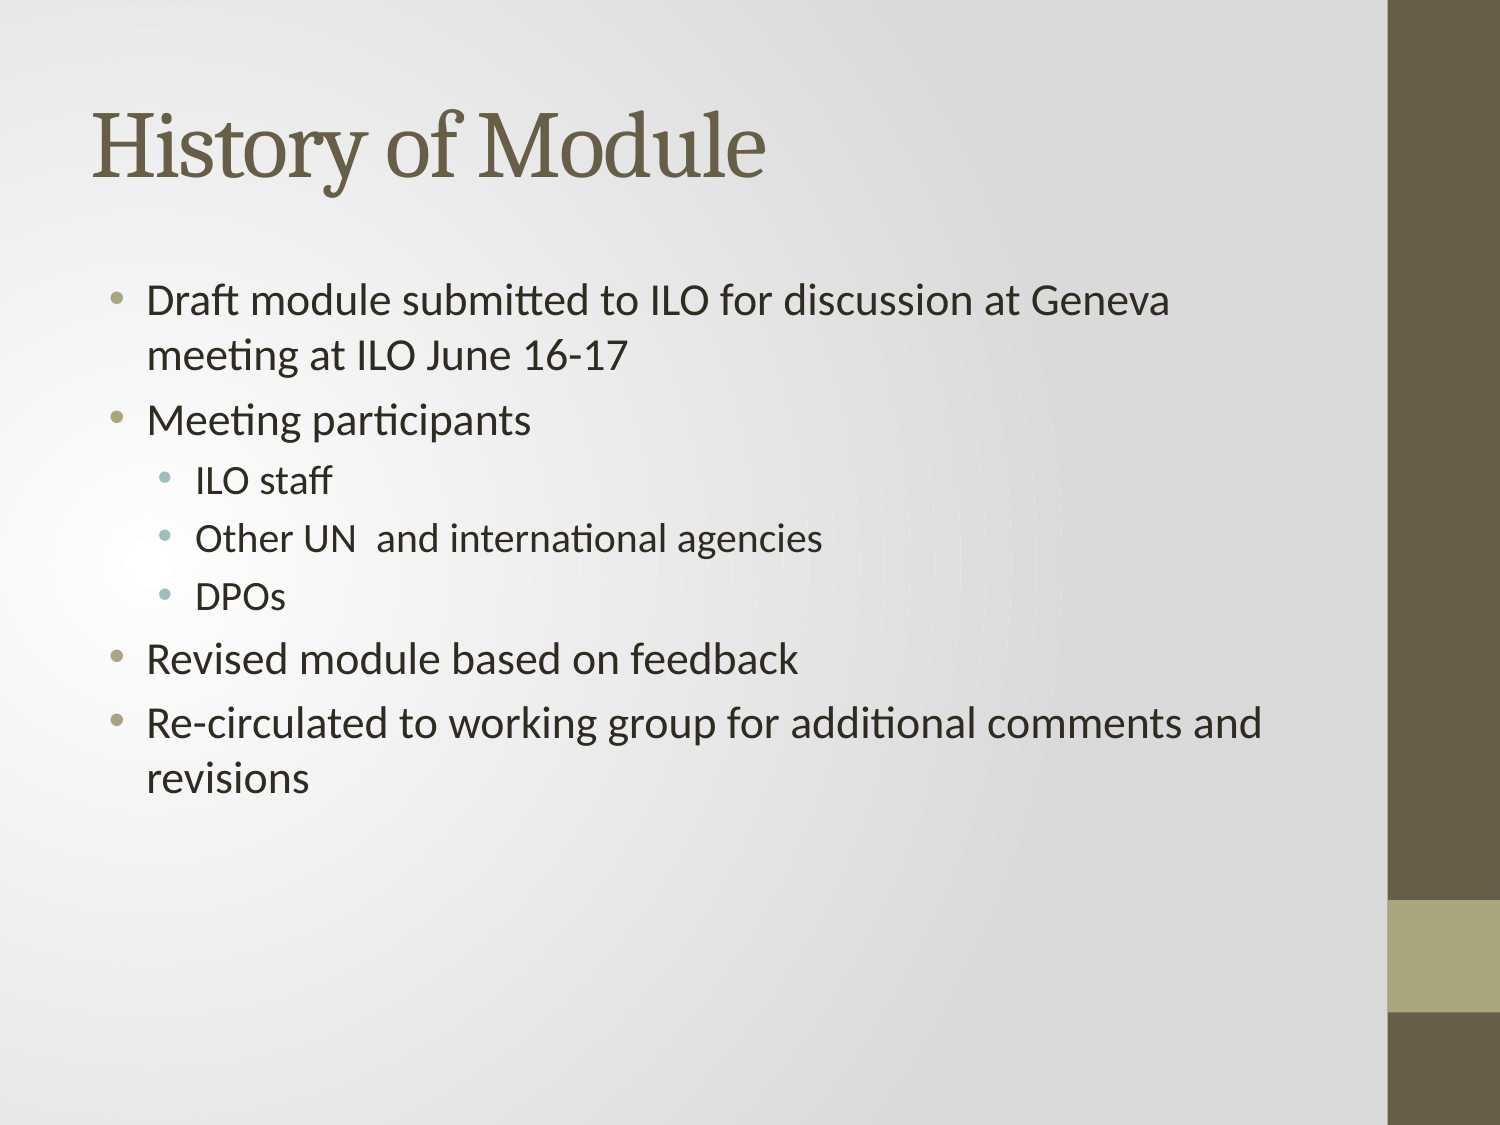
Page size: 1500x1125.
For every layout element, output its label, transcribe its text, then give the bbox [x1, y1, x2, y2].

list Draft module submitted to ILO for discussion at Geneva meeting at ILO June 16-17 Meeting participants ILO staff Other UN and international agencies DPOs Revised module based on feedback Re-circulated to working group for additional comments and revisions [75, 262, 1325, 1050]
title History of Module [75, 45, 1325, 233]
